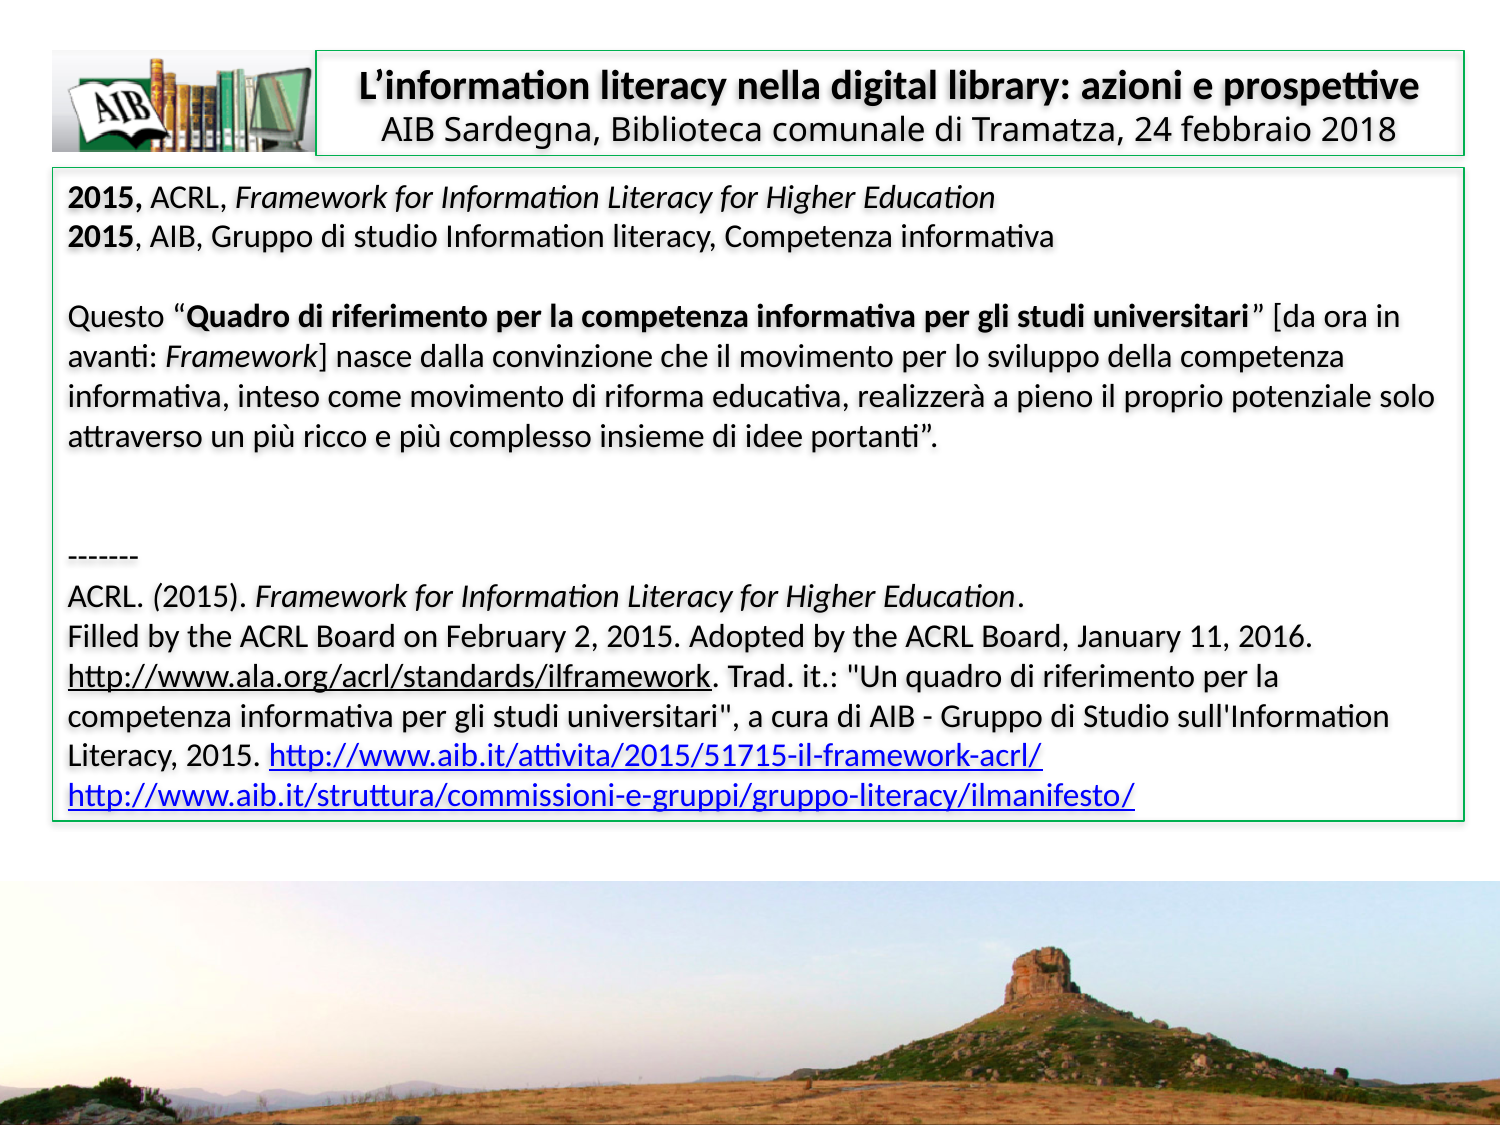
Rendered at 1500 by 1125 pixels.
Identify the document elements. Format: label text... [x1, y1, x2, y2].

picture [51, 49, 317, 152]
text_box L’information literacy nella digital library: azioni e prospettive AIB Sardegna, Biblioteca comunale di Tramatza, 24 febbraio 2018 [318, 50, 1465, 156]
text_box 2015, ACRL, Framework for Information Literacy for Higher Education 2015, AIB, Gruppo di studio Information literacy, Competenza informativa Questo “Quadro di riferimento per la competenza informativa per gli studi universitari” [da ora in avanti: Framework] nasce dalla convinzione che il movimento per lo sviluppo della competenza informativa, inteso come movimento di riforma educativa, realizzerà a pieno il proprio potenziale solo attraverso un più ricco e più complesso insieme di idee portanti”. ------- ACRL. (2015). Framework for Information Literacy for Higher Education. Filled by the ACRL Board on February 2, 2015. Adopted by the ACRL Board, January 11, 2016. http://www.ala.org/acrl/standards/ilframework. Trad. it.: "Un quadro di riferimento per la competenza informativa per gli studi universitari", a cura di AIB - Gruppo di Studio sull'Information Literacy, 2015. http://www.aib.it/attivita/2015/51715-il-framework-acrl/ http://www.aib.it/struttura/commissioni-e-gruppi/gruppo-literacy/ilmanifesto/ [52, 167, 1465, 822]
picture [0, 881, 1500, 1125]
